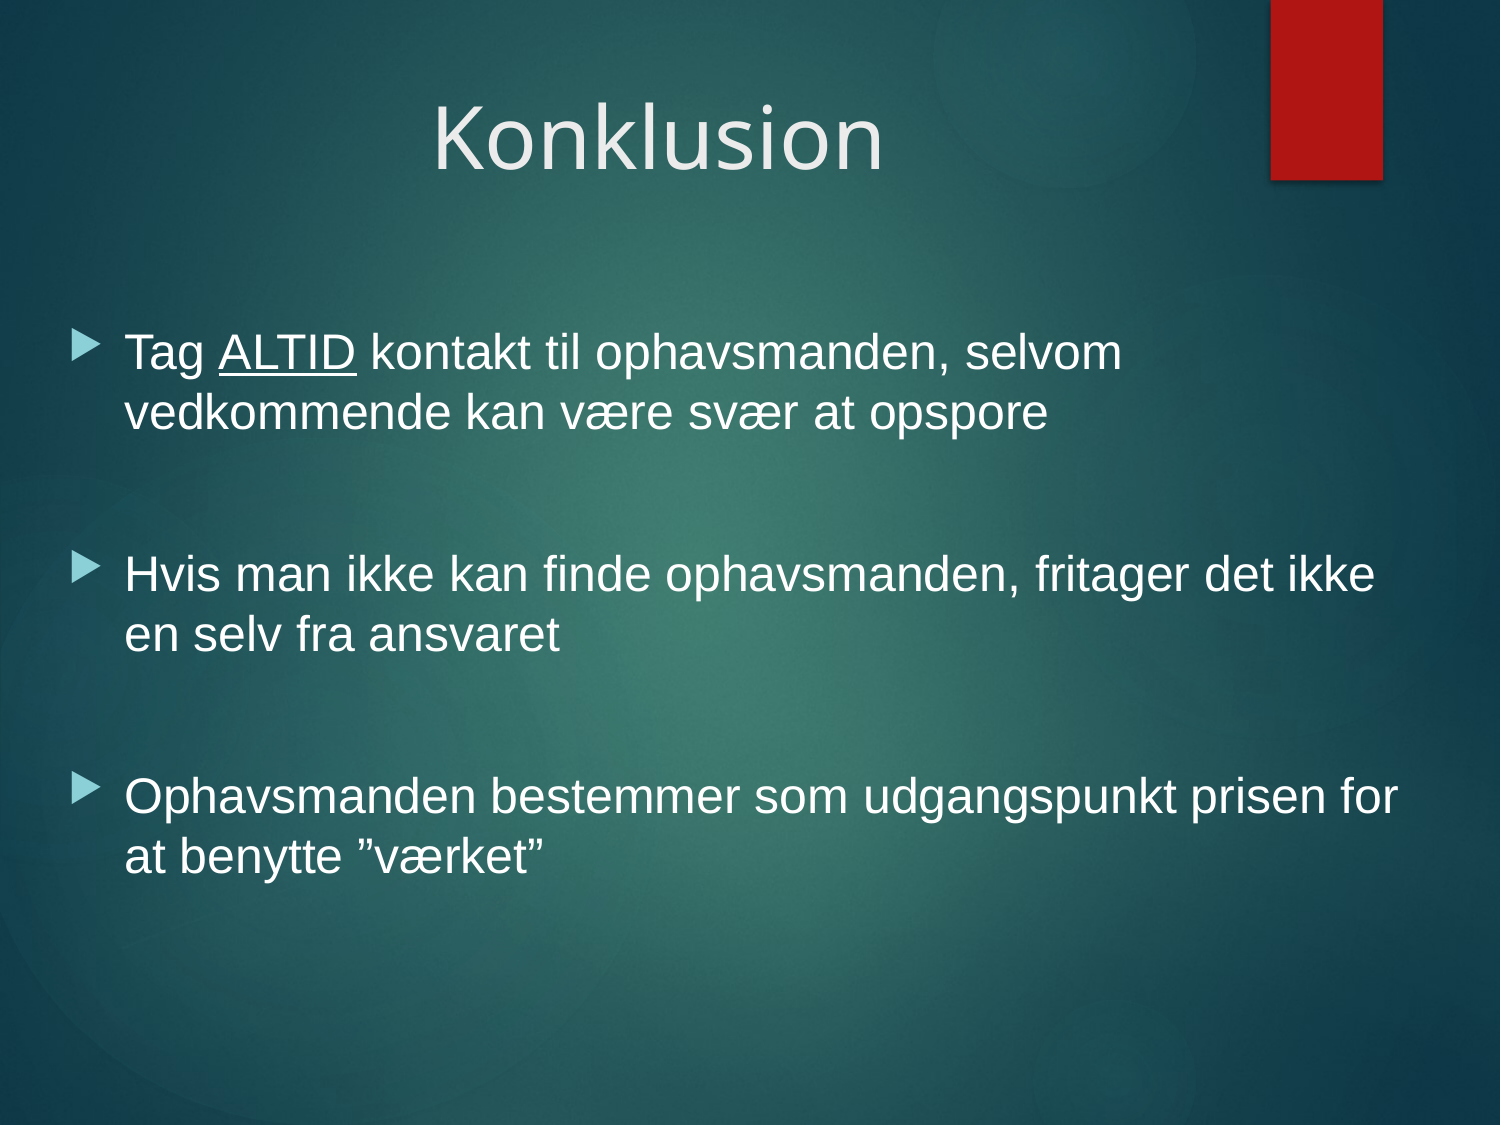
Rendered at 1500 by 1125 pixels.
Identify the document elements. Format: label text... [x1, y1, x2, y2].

title Konklusion [79, 74, 1237, 304]
list Tag ALTID kontakt til ophavsmanden, selvom vedkommende kan være svær at opspore Hvis man ikke kan finde ophavsmanden, fritager det ikke en selv fra ansvaret Ophavsmanden bestemmer som udgangspunkt prisen for at benytte ”værket” [53, 312, 1438, 938]
picture [0, 0, 1500, 1125]
